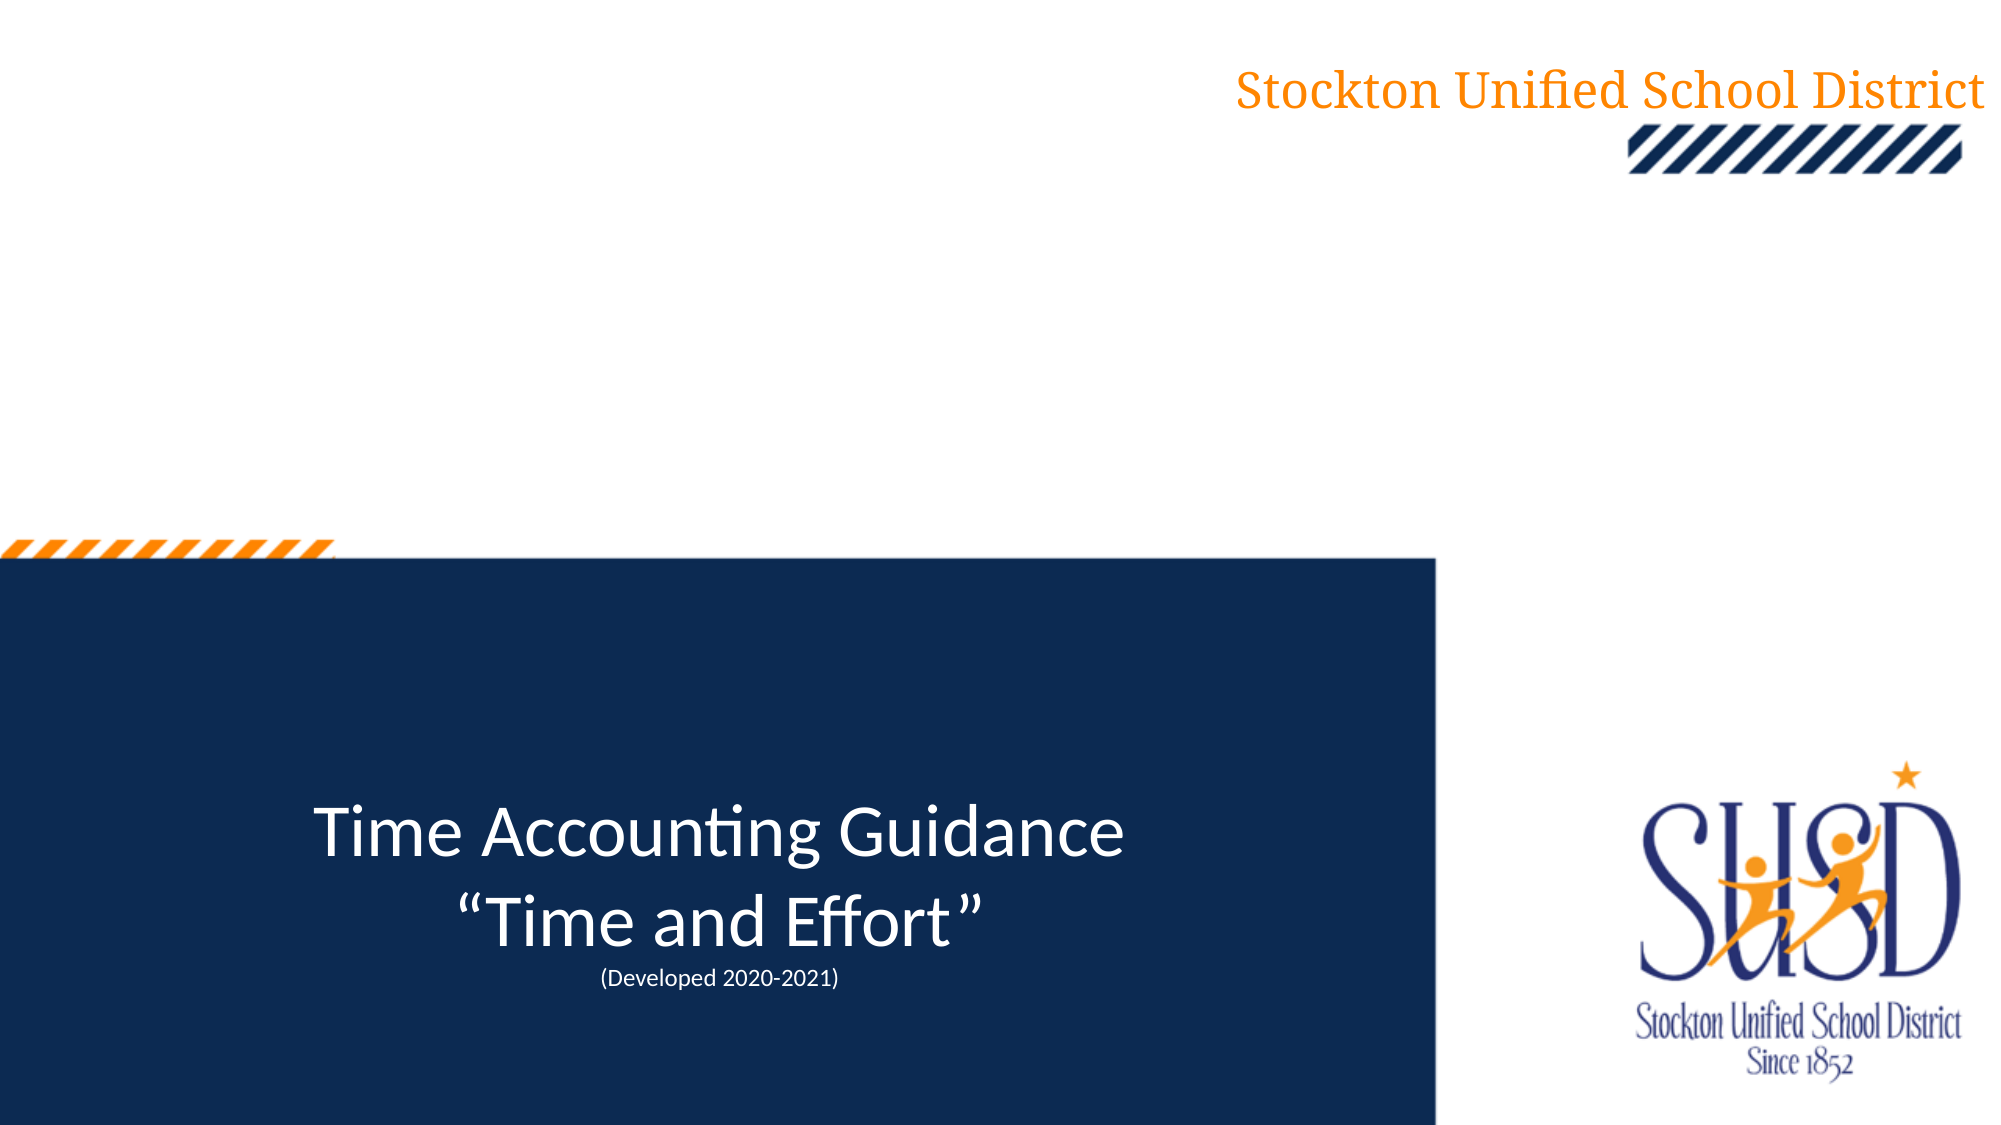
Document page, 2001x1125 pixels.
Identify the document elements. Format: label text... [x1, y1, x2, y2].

text_box Stockton Unified School District [1220, 51, 2000, 127]
picture [0, 0, 2000, 1125]
text_box Time Accounting Guidance “Time and Effort” (Developed 2020-2021) [37, 593, 1403, 999]
